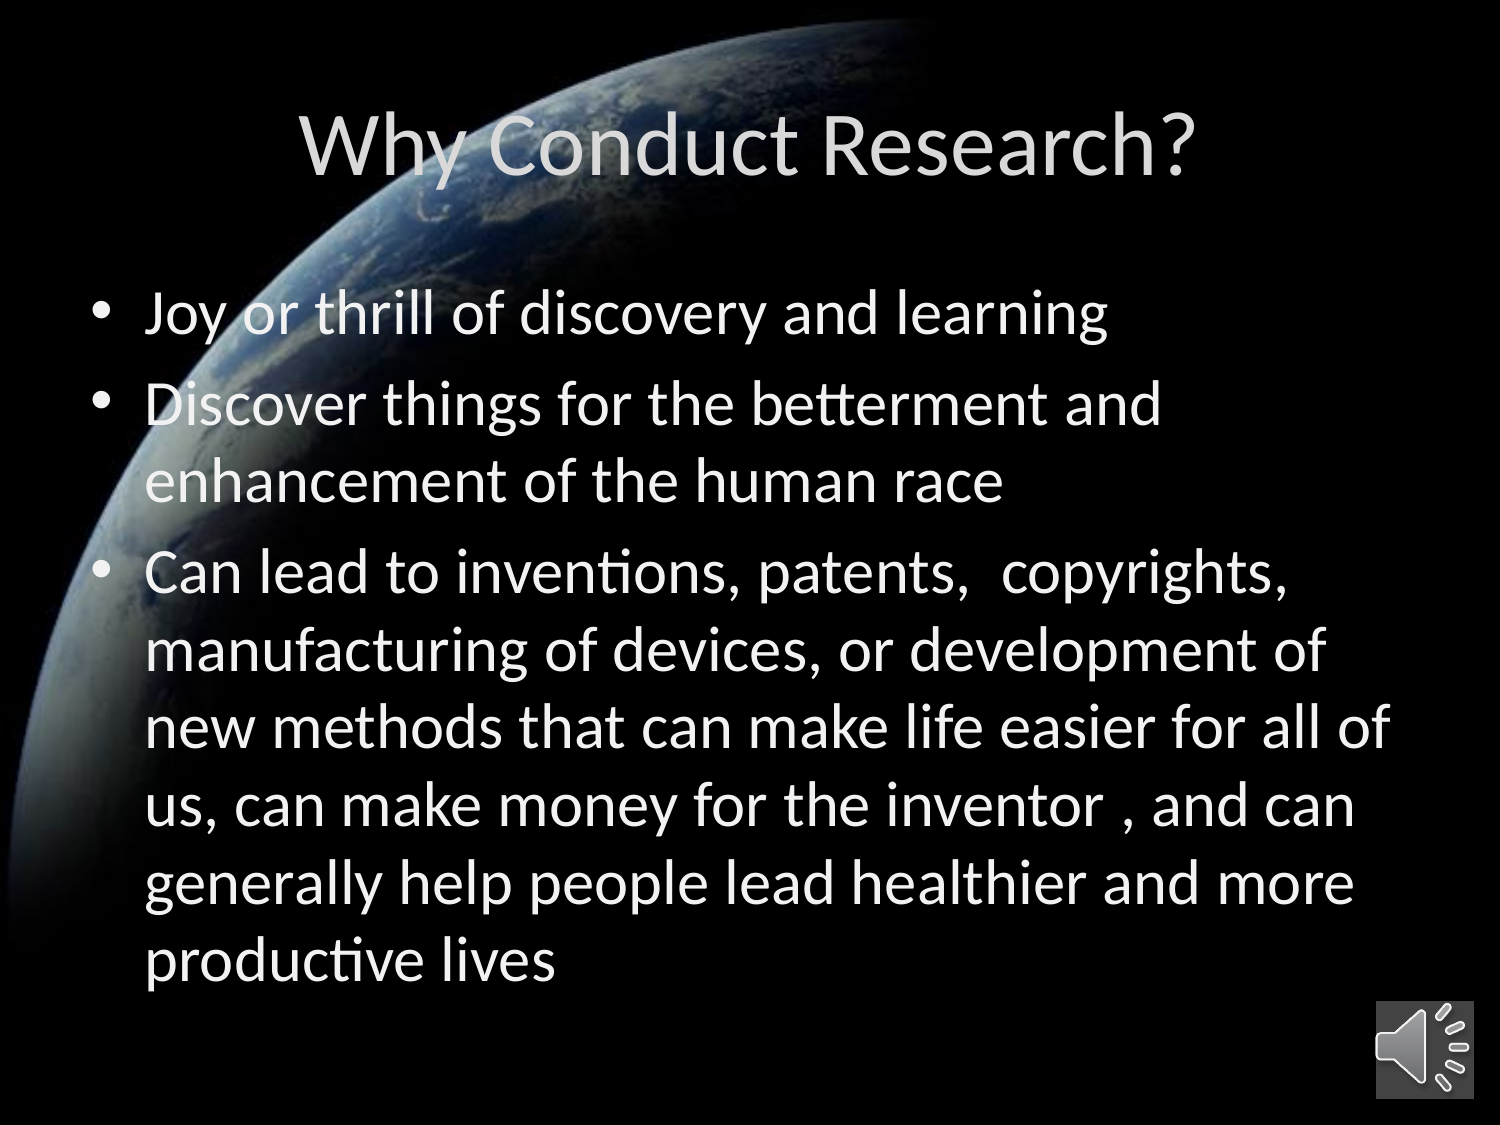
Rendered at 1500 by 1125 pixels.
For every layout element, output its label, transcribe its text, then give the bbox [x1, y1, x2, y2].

title Why Conduct Research? [75, 45, 1425, 233]
list Joy or thrill of discovery and learning Discover things for the betterment and enhancement of the human race Can lead to inventions, patents, copyrights, manufacturing of devices, or development of new methods that can make life easier for all of us, can make money for the inventor , and can generally help people lead healthier and more productive lives [75, 262, 1425, 1005]
picture [0, 0, 1500, 1125]
